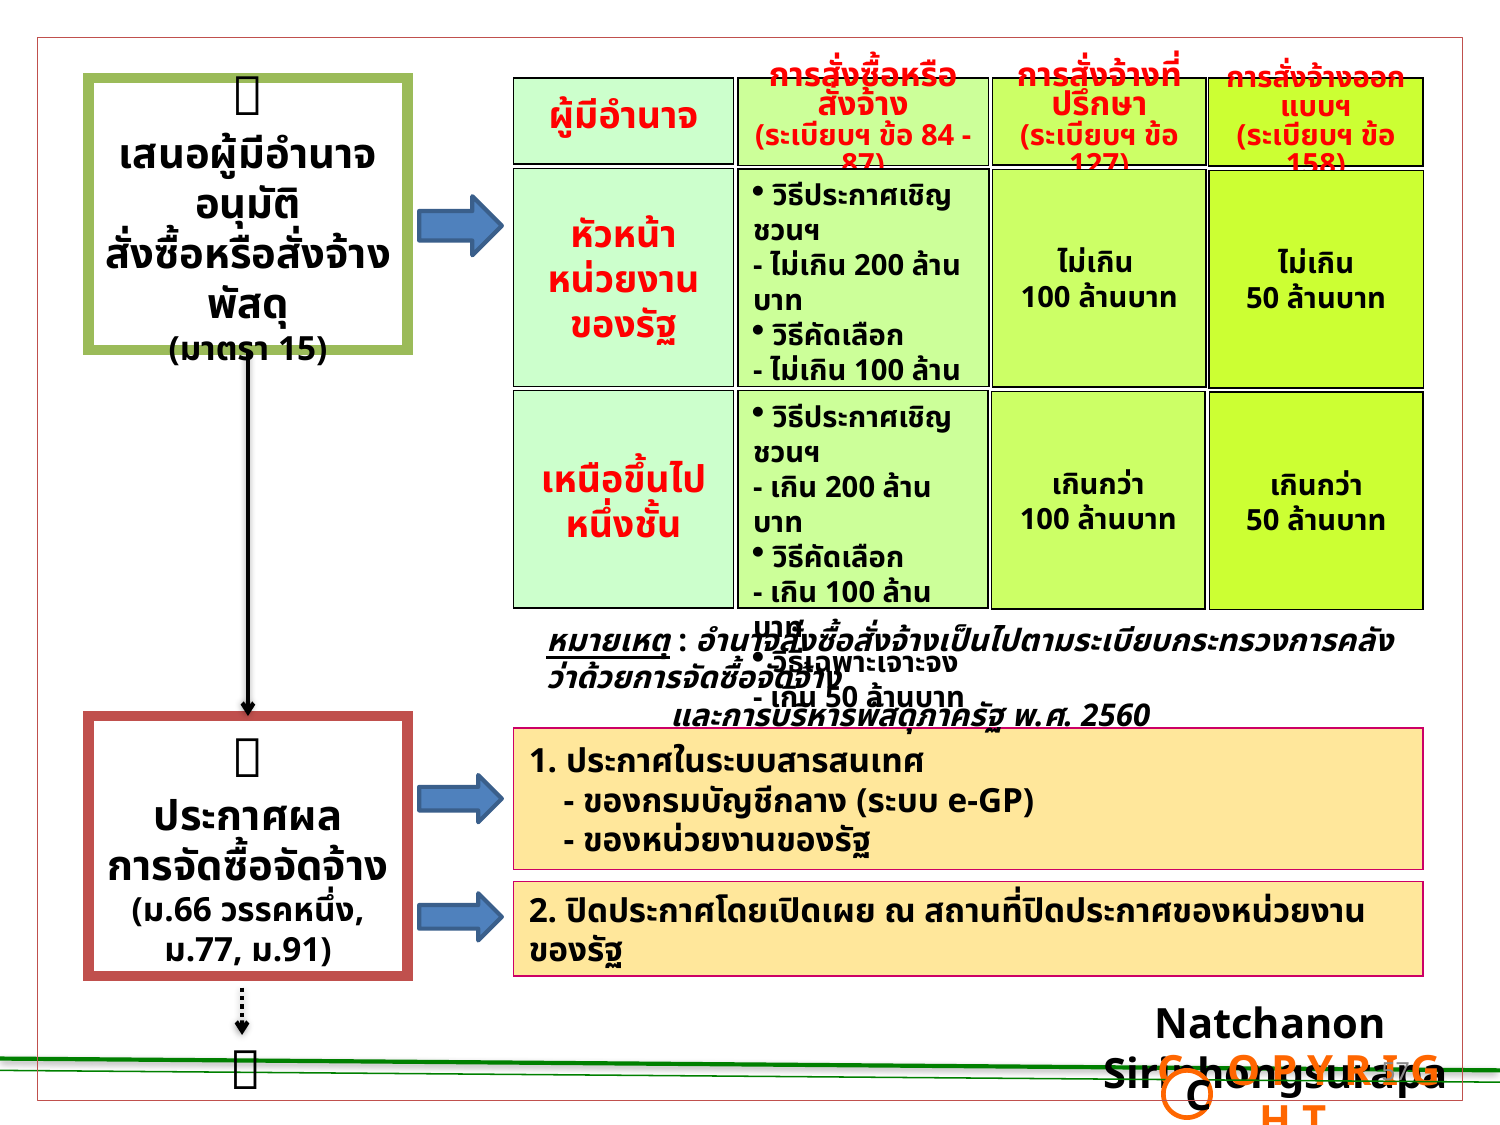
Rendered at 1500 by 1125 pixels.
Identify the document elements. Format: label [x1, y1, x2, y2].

text_box [513, 77, 1424, 610]
text_box [0, 1022, 1500, 1118]
text_box [35, 35, 1464, 1021]
